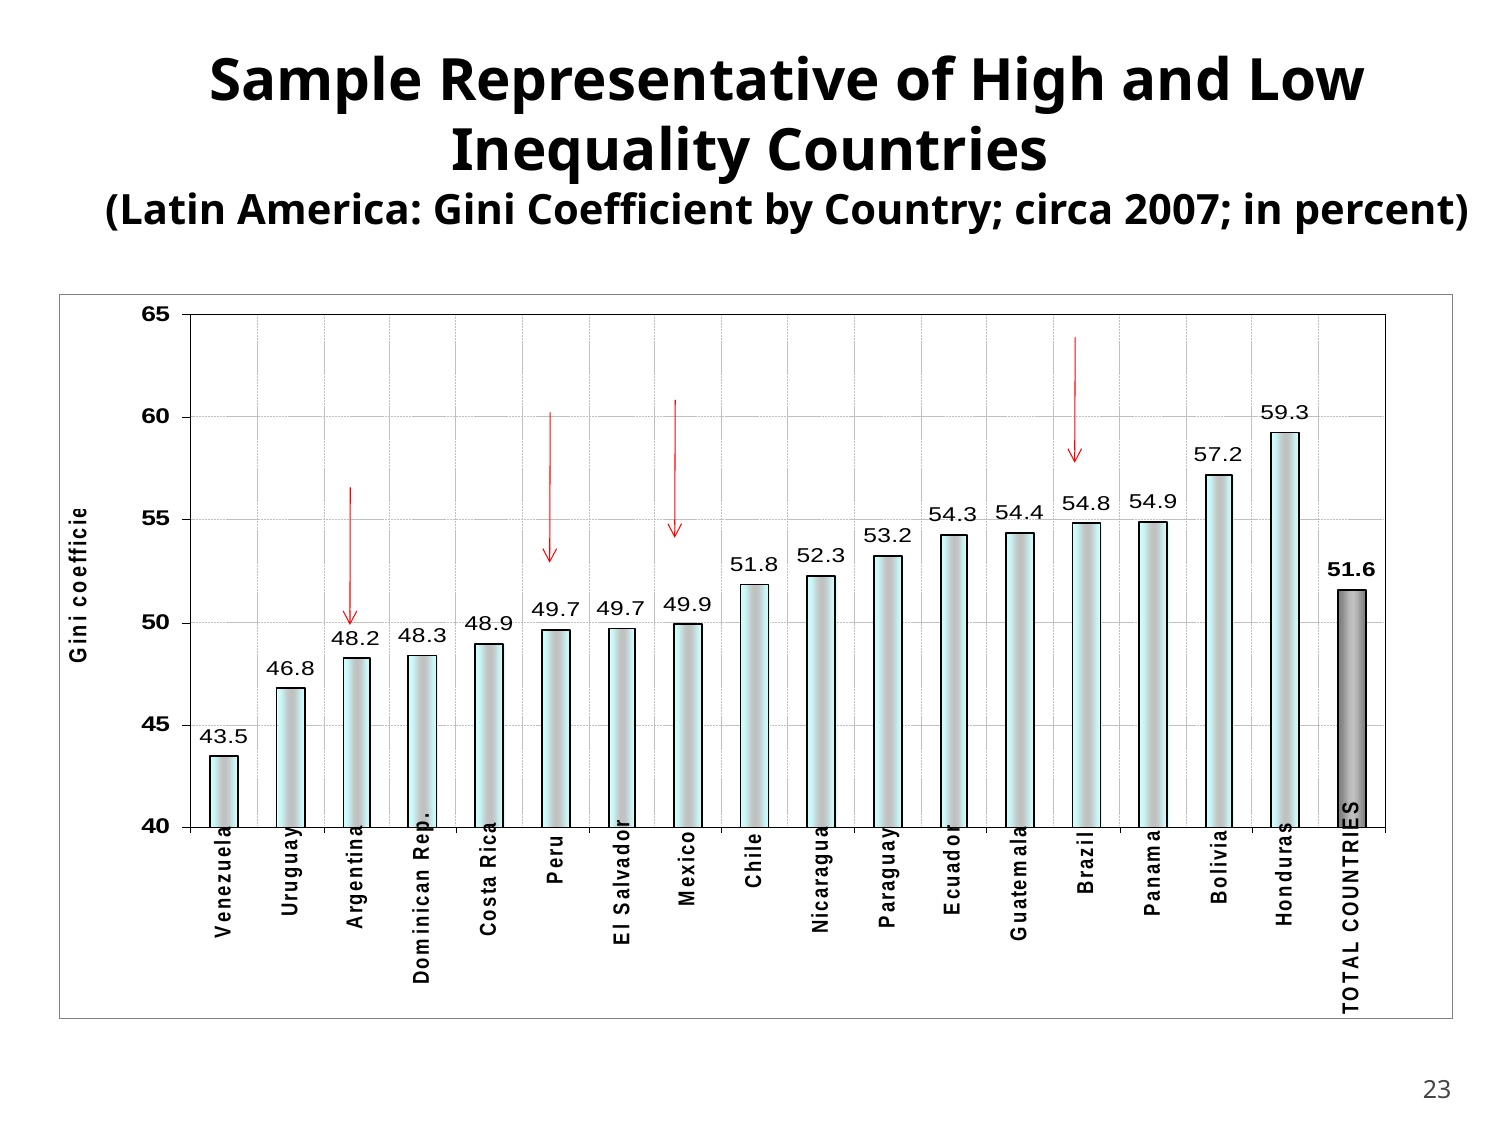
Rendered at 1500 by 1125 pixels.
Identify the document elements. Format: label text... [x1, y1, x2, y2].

slide_number 23 [1345, 1062, 1467, 1108]
text_box Sample Representative of High and Low Inequality Countries (Latin America: Gini Coefficient by Country; circa 2007; in percent) [0, 0, 1500, 290]
picture [49, 287, 1463, 1025]
